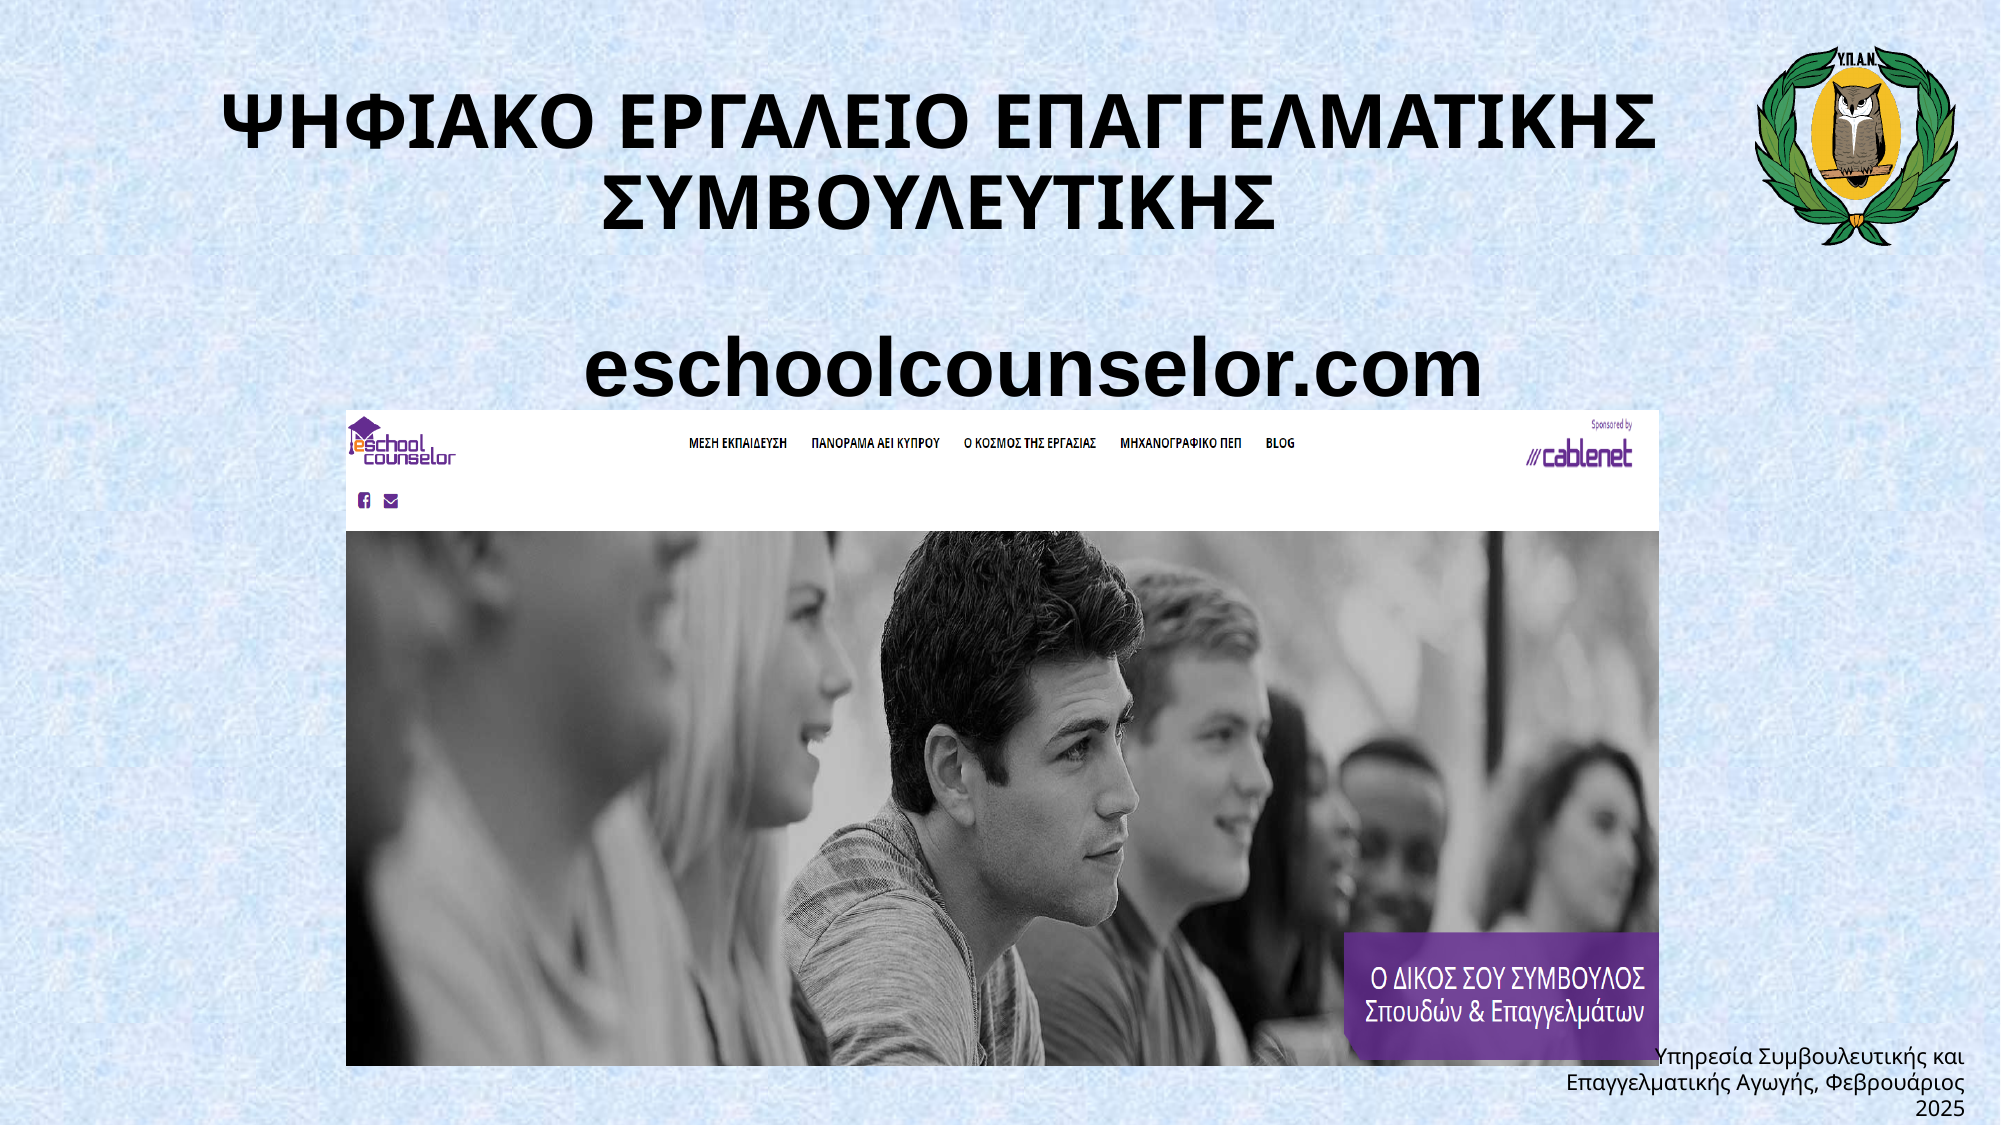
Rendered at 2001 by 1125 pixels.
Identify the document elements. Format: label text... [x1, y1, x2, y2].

title Ψηφιακο εργαλειο επαγγελματικησ συμβουλευτικησ [67, 43, 1813, 286]
list eschoolcounselor.com [187, 285, 1813, 950]
picture [0, 0, 2001, 1125]
slide_number Υπηρεσία Συμβουλευτικής και Επαγγελματικής Αγωγής, Φεβρουάριος 2025 [1530, 1051, 1981, 1112]
